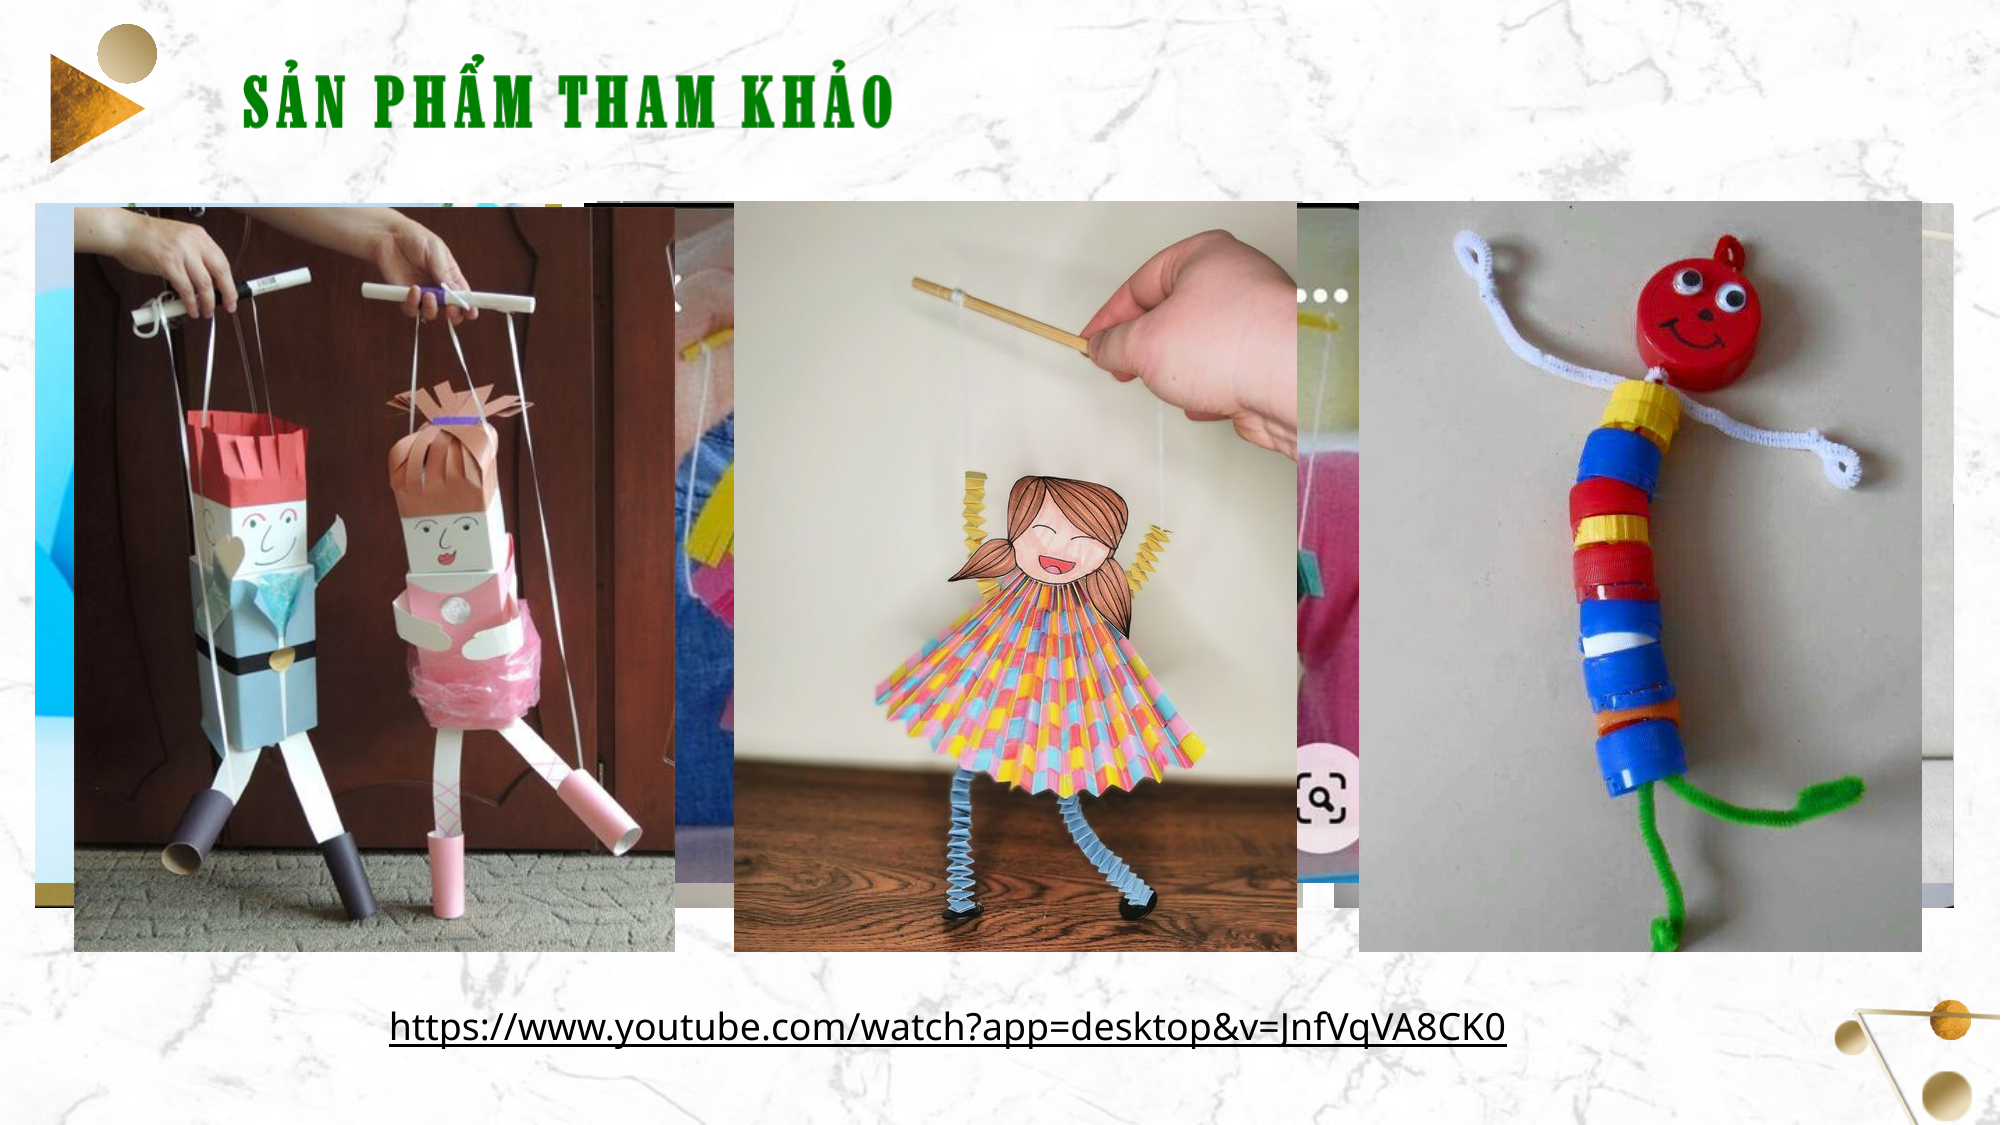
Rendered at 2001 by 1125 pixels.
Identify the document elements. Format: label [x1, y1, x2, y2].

text_box [74, 201, 1922, 952]
text_box [34, 884, 74, 908]
text_box [34, 203, 74, 884]
picture [0, 0, 2000, 1125]
text_box [1922, 203, 1953, 884]
text_box [1922, 201, 1954, 908]
